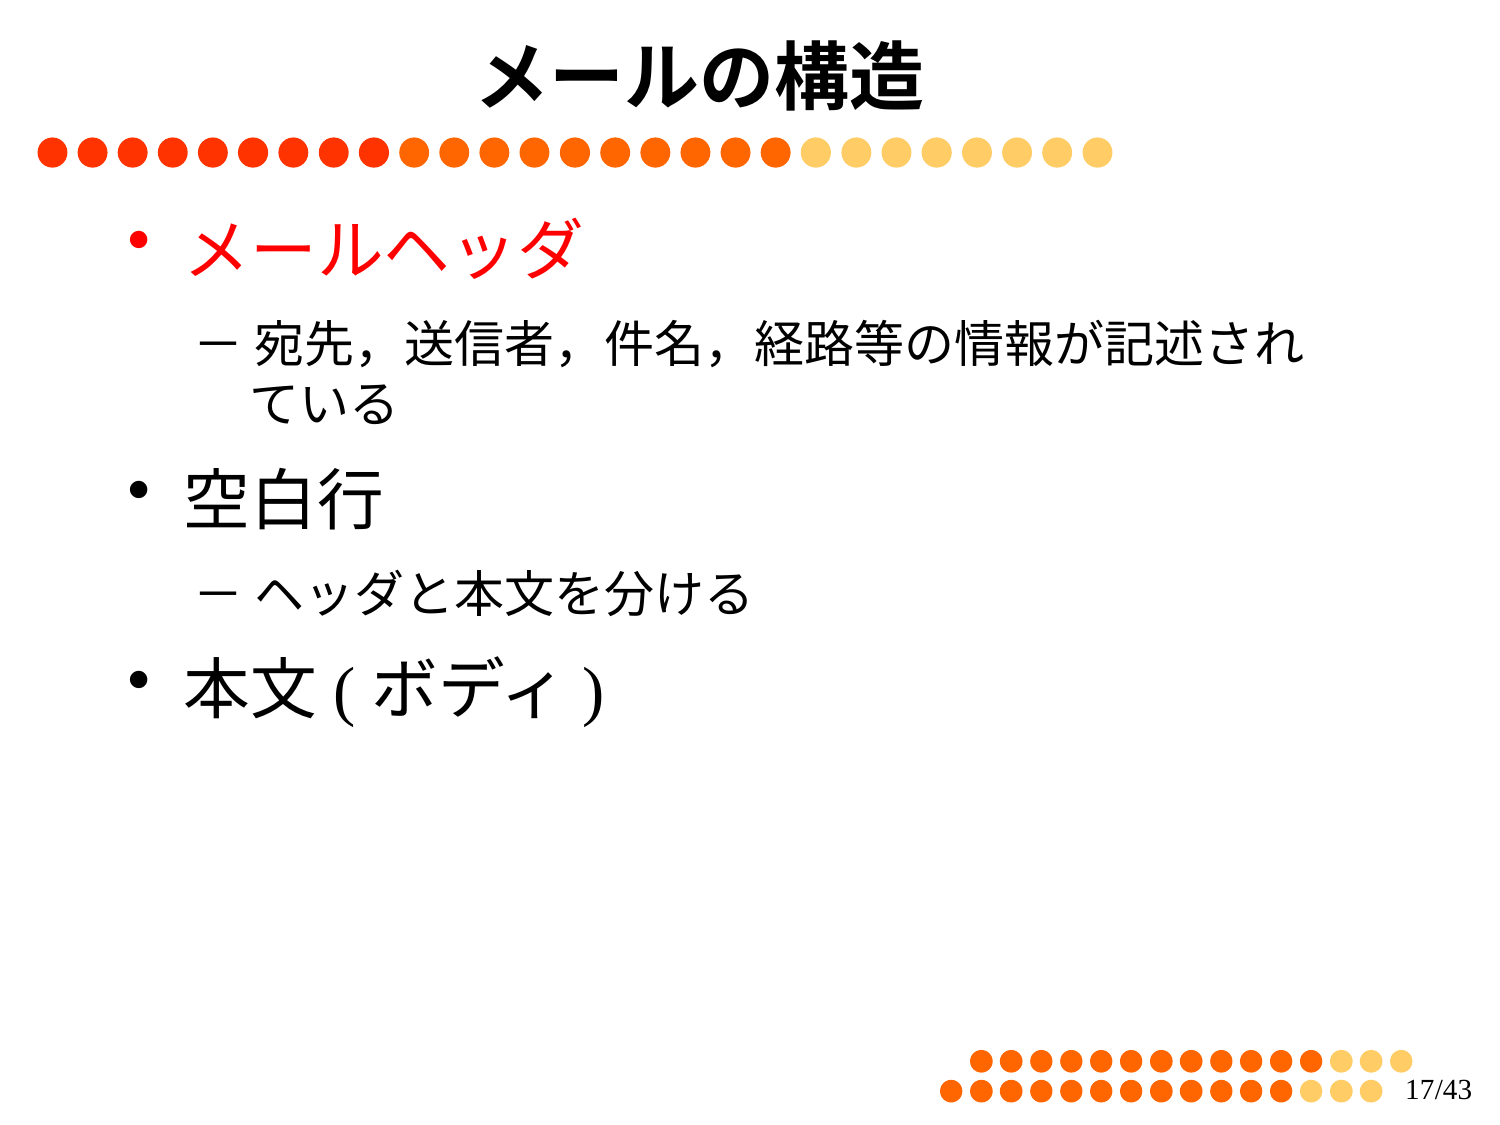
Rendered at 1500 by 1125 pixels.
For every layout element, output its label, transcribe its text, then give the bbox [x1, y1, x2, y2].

list メールヘッダ － 宛先，送信者，件名，経路等の情報が記述され ている 空白行 － ヘッダと本文を分ける 本文(ボディ) [112, 200, 1388, 1000]
title メールの構造 [37, 0, 1363, 150]
slide_number 16/43 [1174, 1062, 1488, 1101]
